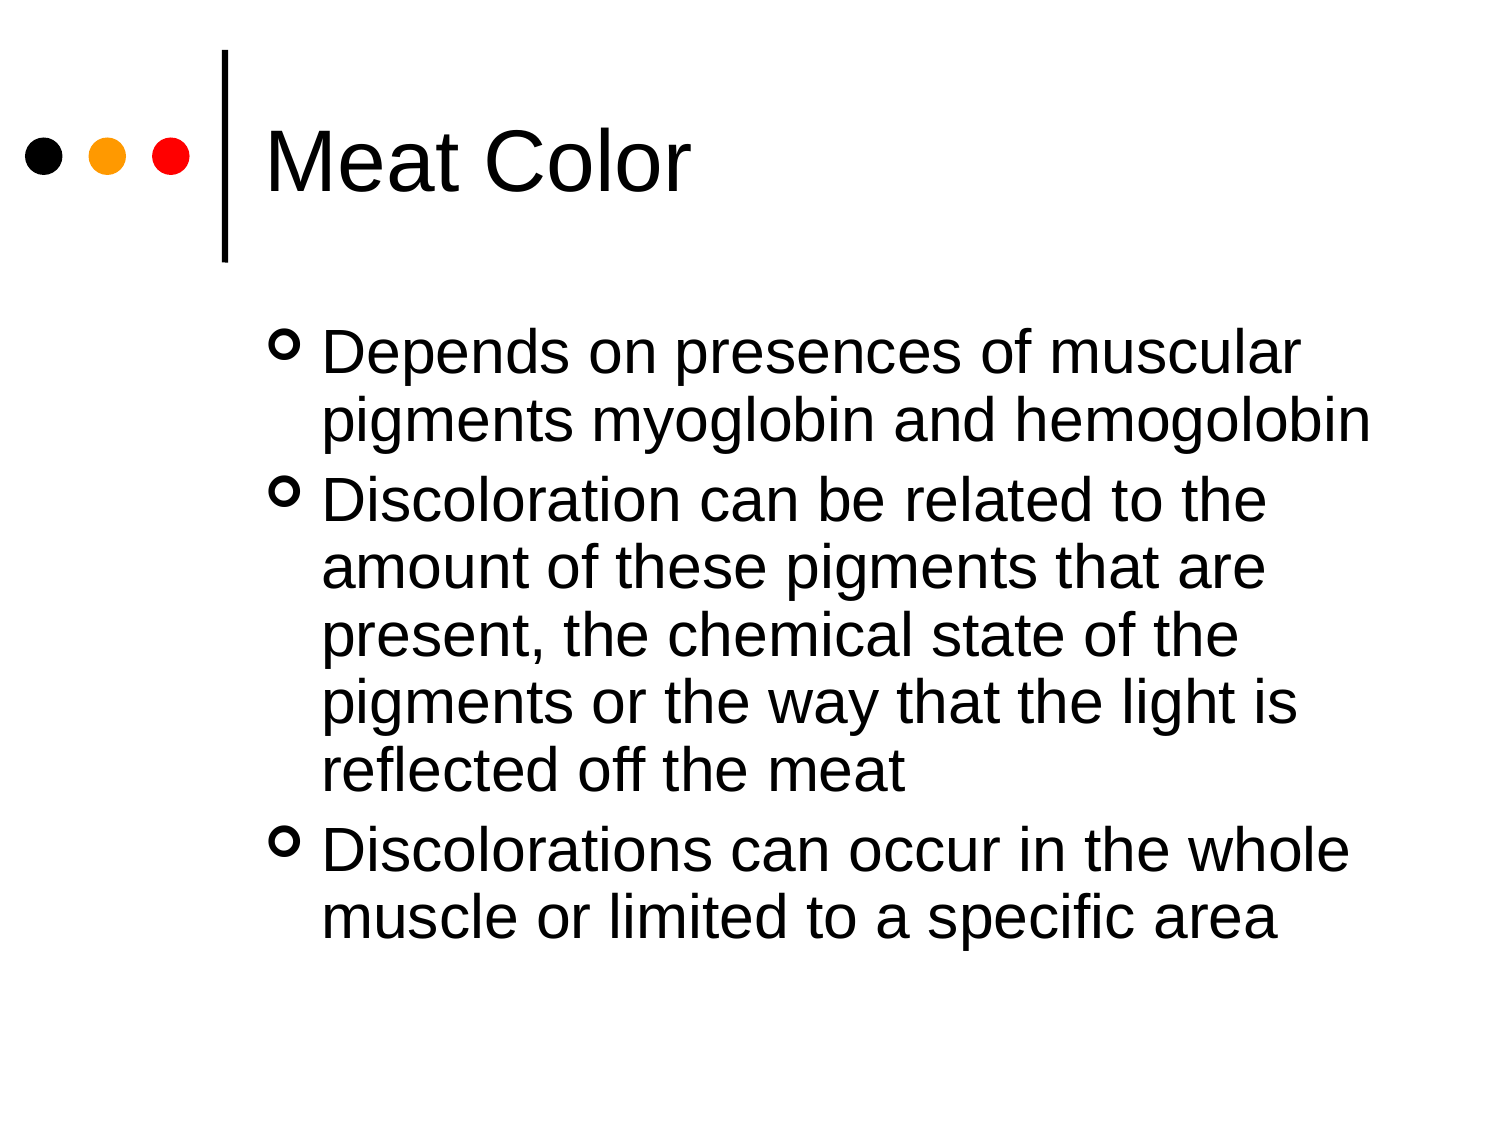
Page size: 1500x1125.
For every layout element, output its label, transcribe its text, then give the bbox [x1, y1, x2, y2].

title Meat Color [249, 31, 1400, 282]
list Depends on presences of muscular pigments myoglobin and hemogolobin Discoloration can be related to the amount of these pigments that are present, the chemical state of the pigments or the way that the light is reflected off the meat Discolorations can occur in the whole muscle or limited to a specific area [249, 312, 1400, 988]
